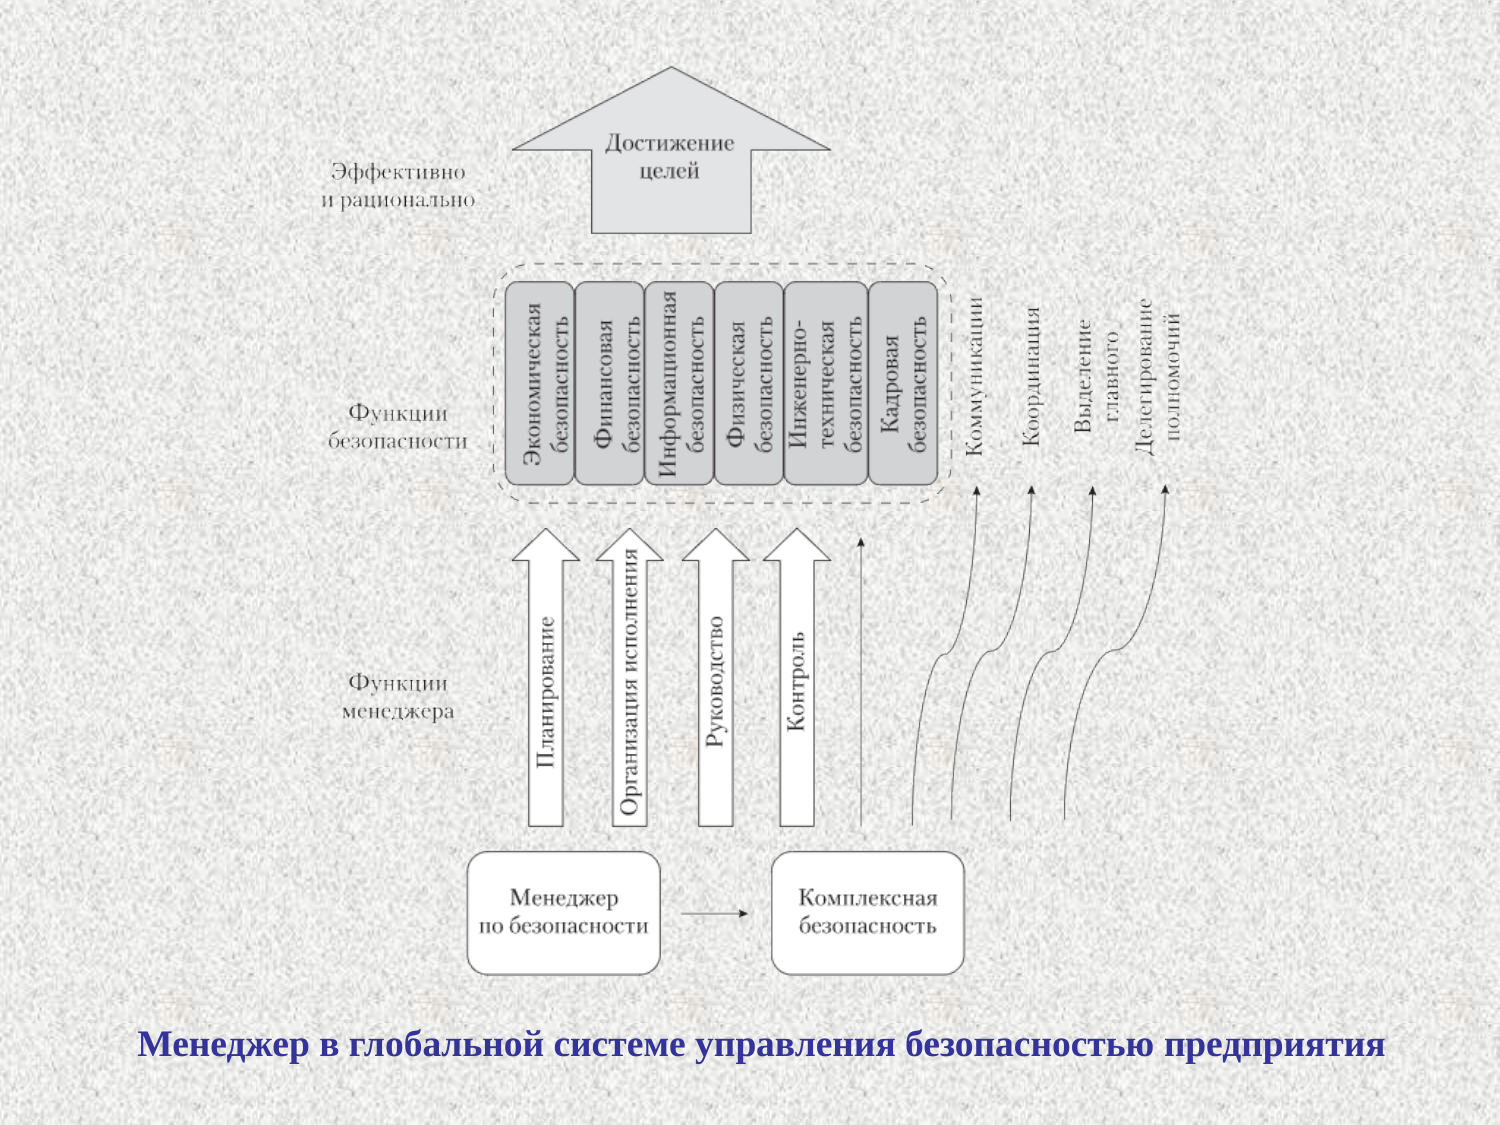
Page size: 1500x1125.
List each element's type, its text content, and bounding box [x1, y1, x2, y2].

picture [0, 0, 1500, 1125]
text_box Менеджер в глобальной системе управления безопасностью предприятия [53, 1011, 1471, 1072]
